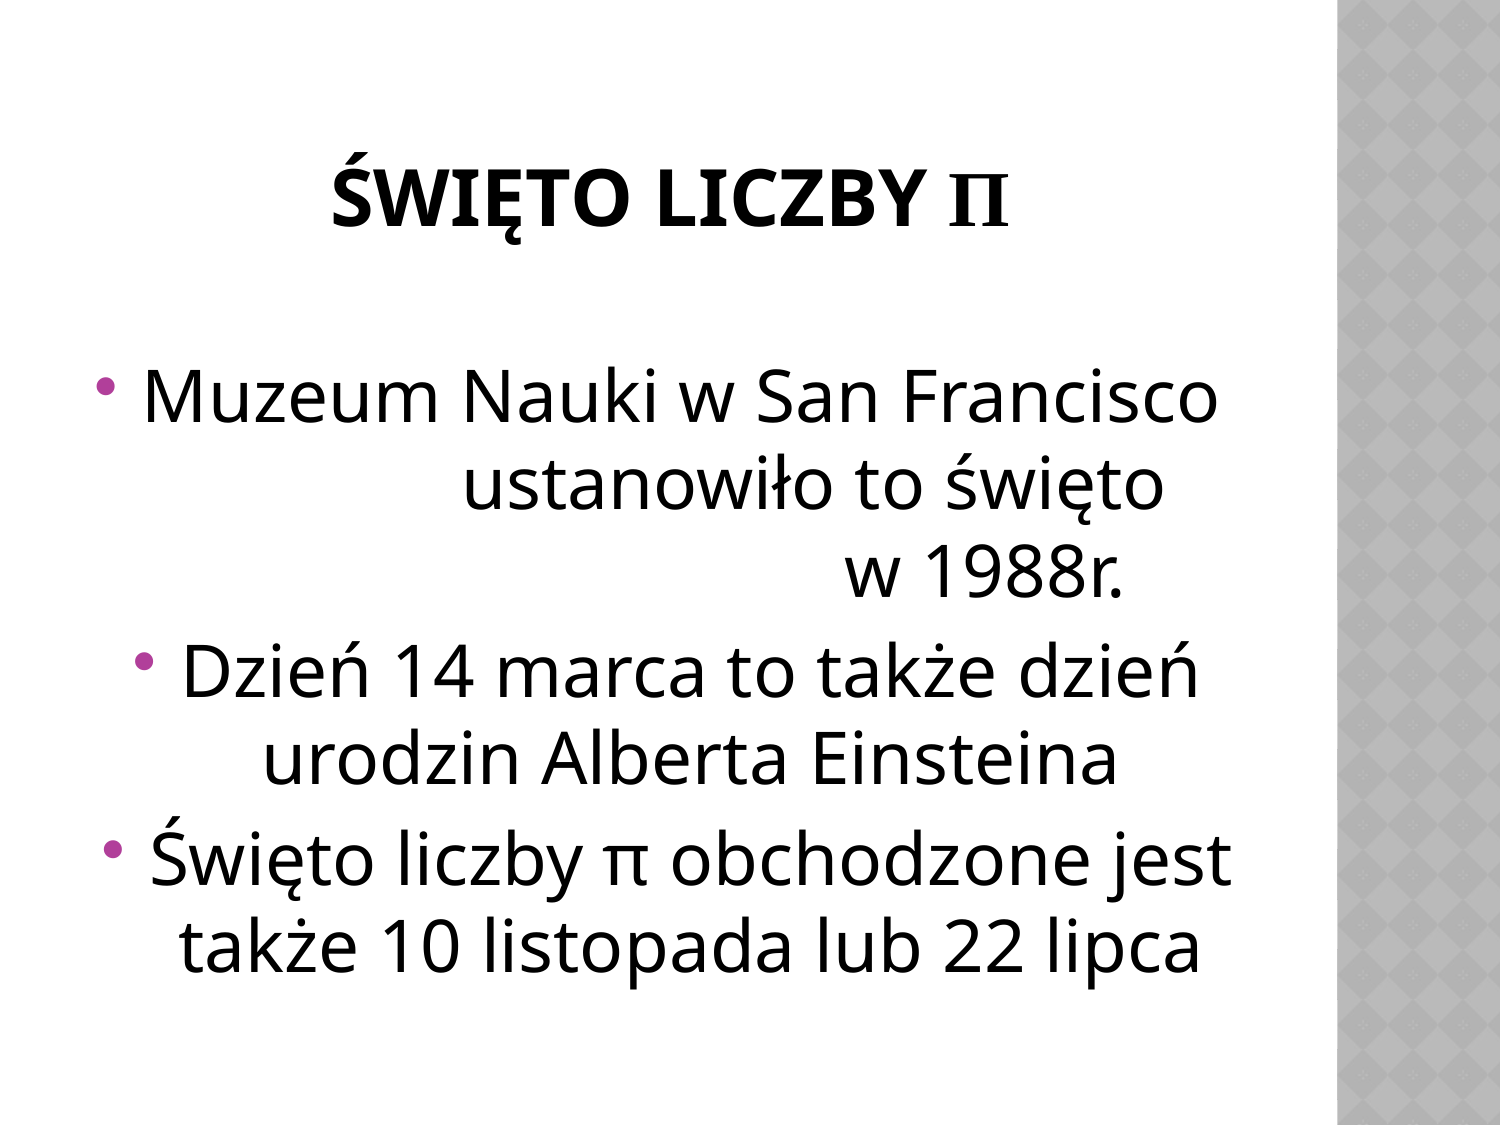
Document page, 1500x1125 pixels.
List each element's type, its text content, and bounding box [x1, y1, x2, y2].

list Muzeum Nauki w San Francisco ustanowiło to święto w 1988r. Dzień 14 marca to także dzień urodzin Alberta Einsteina Święto liczby π obchodzone jest także 10 listopada lub 22 lipca [75, 264, 1263, 1059]
title Święto liczby π [76, 54, 1265, 243]
